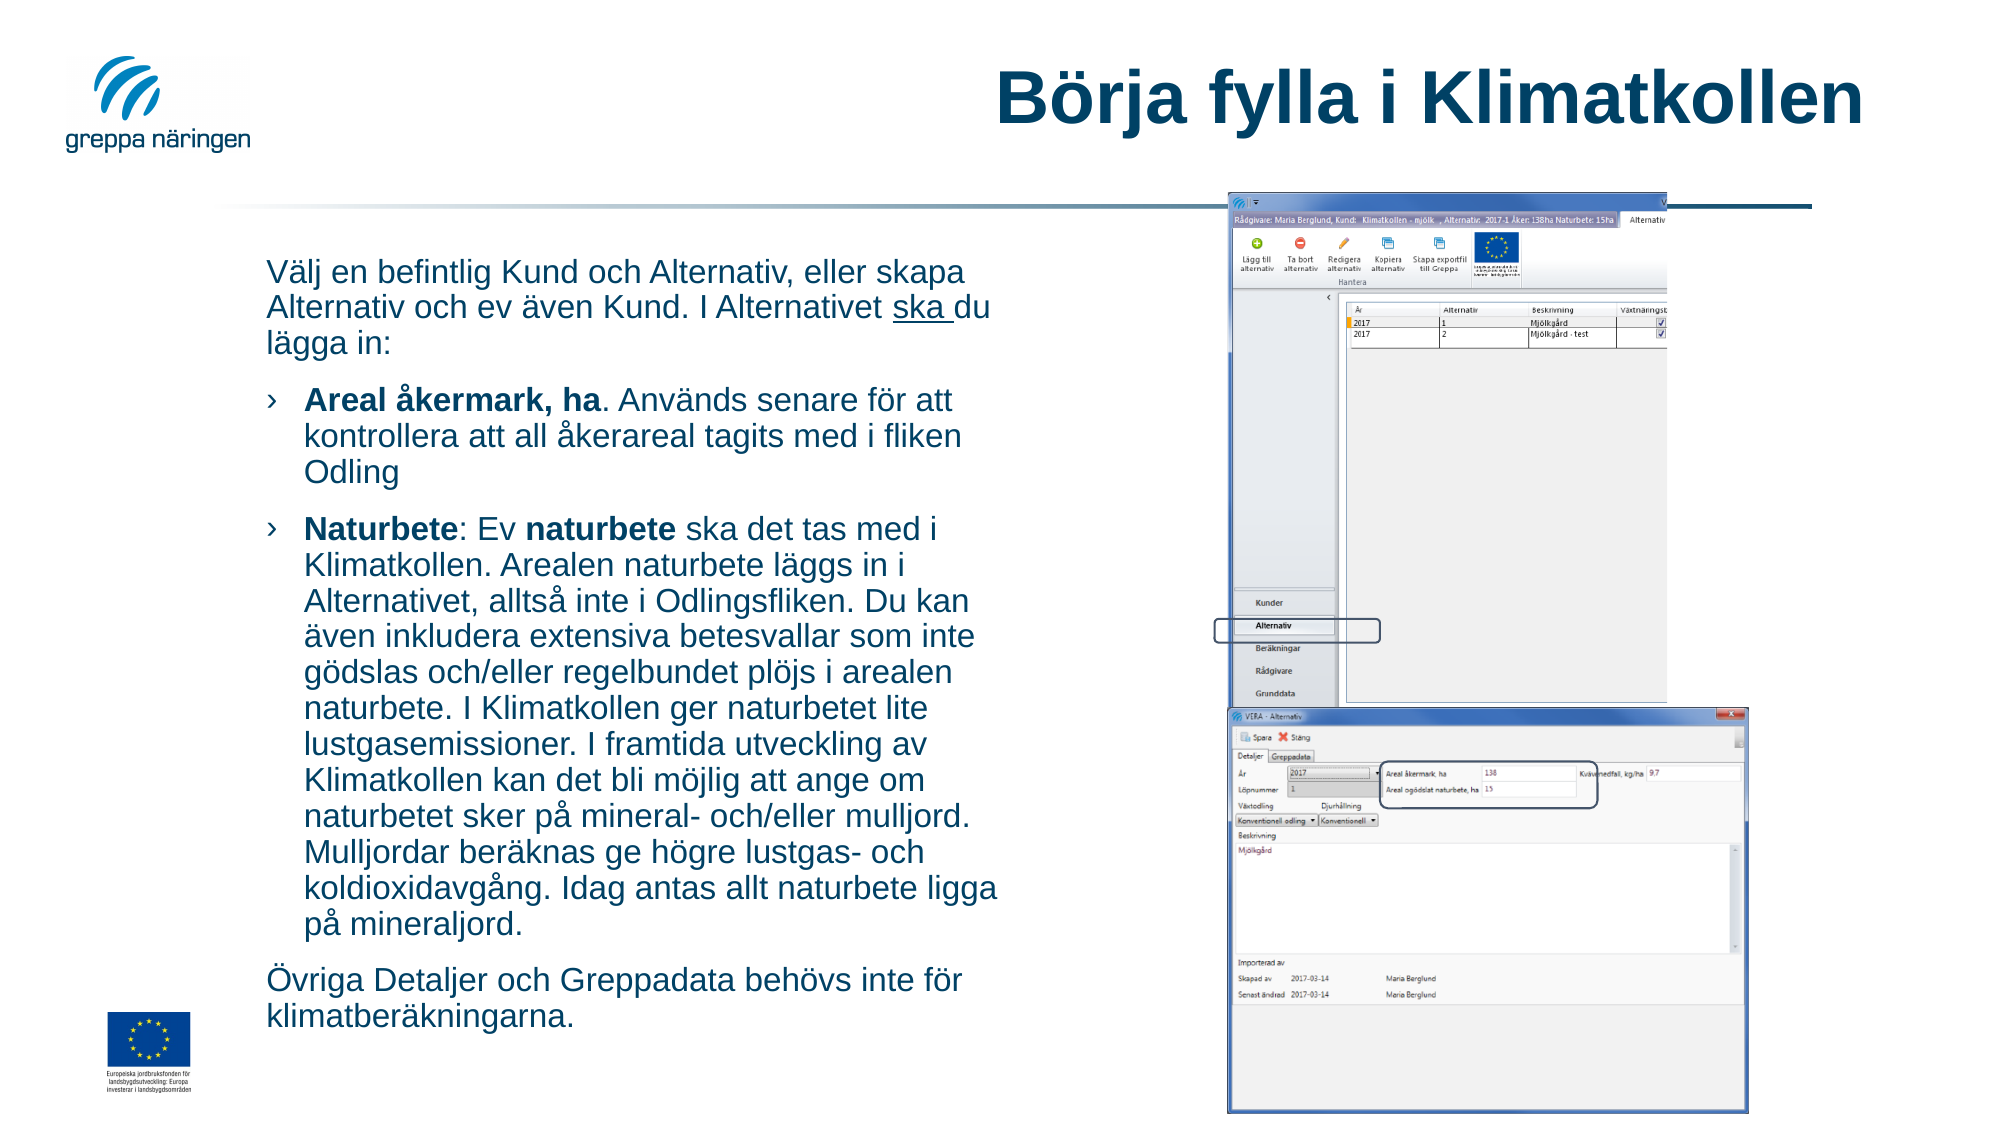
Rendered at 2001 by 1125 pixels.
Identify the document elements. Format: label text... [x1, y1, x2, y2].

list Välj en befintlig Kund och Alternativ, eller skapa Alternativ och ev även Kund. I Alternativet ska du lägga in: Areal åkermark, ha. Används senare för att kontrollera att all åkerareal tagits med i fliken Odling Naturbete: Ev naturbete ska det tas med i Klimatkollen. Arealen naturbete läggs in i Alternativet, alltså inte i Odlingsfliken. Du kan även inkludera extensiva betesvallar som inte gödslas och/eller regelbundet plöjs i arealen naturbete. I Klimatkollen ger naturbetet lite lustgasemissioner. I framtida utveckling av Klimatkollen kan det bli möjlig att ange om naturbetet sker på mineral- och/eller mulljord. Mulljordar beräknas ge högre lustgas- och koldioxidavgång. Idag antas allt naturbete ligga på mineraljord. Övriga Detaljer och Greppadata behövs inte för klimatberäkningarna. [251, 246, 1055, 1015]
picture [107, 1012, 191, 1093]
text_box [1213, 617, 1227, 644]
picture [208, 192, 1812, 1114]
picture [66, 56, 250, 153]
title Börja fylla i Klimatkollen [417, 54, 1882, 144]
